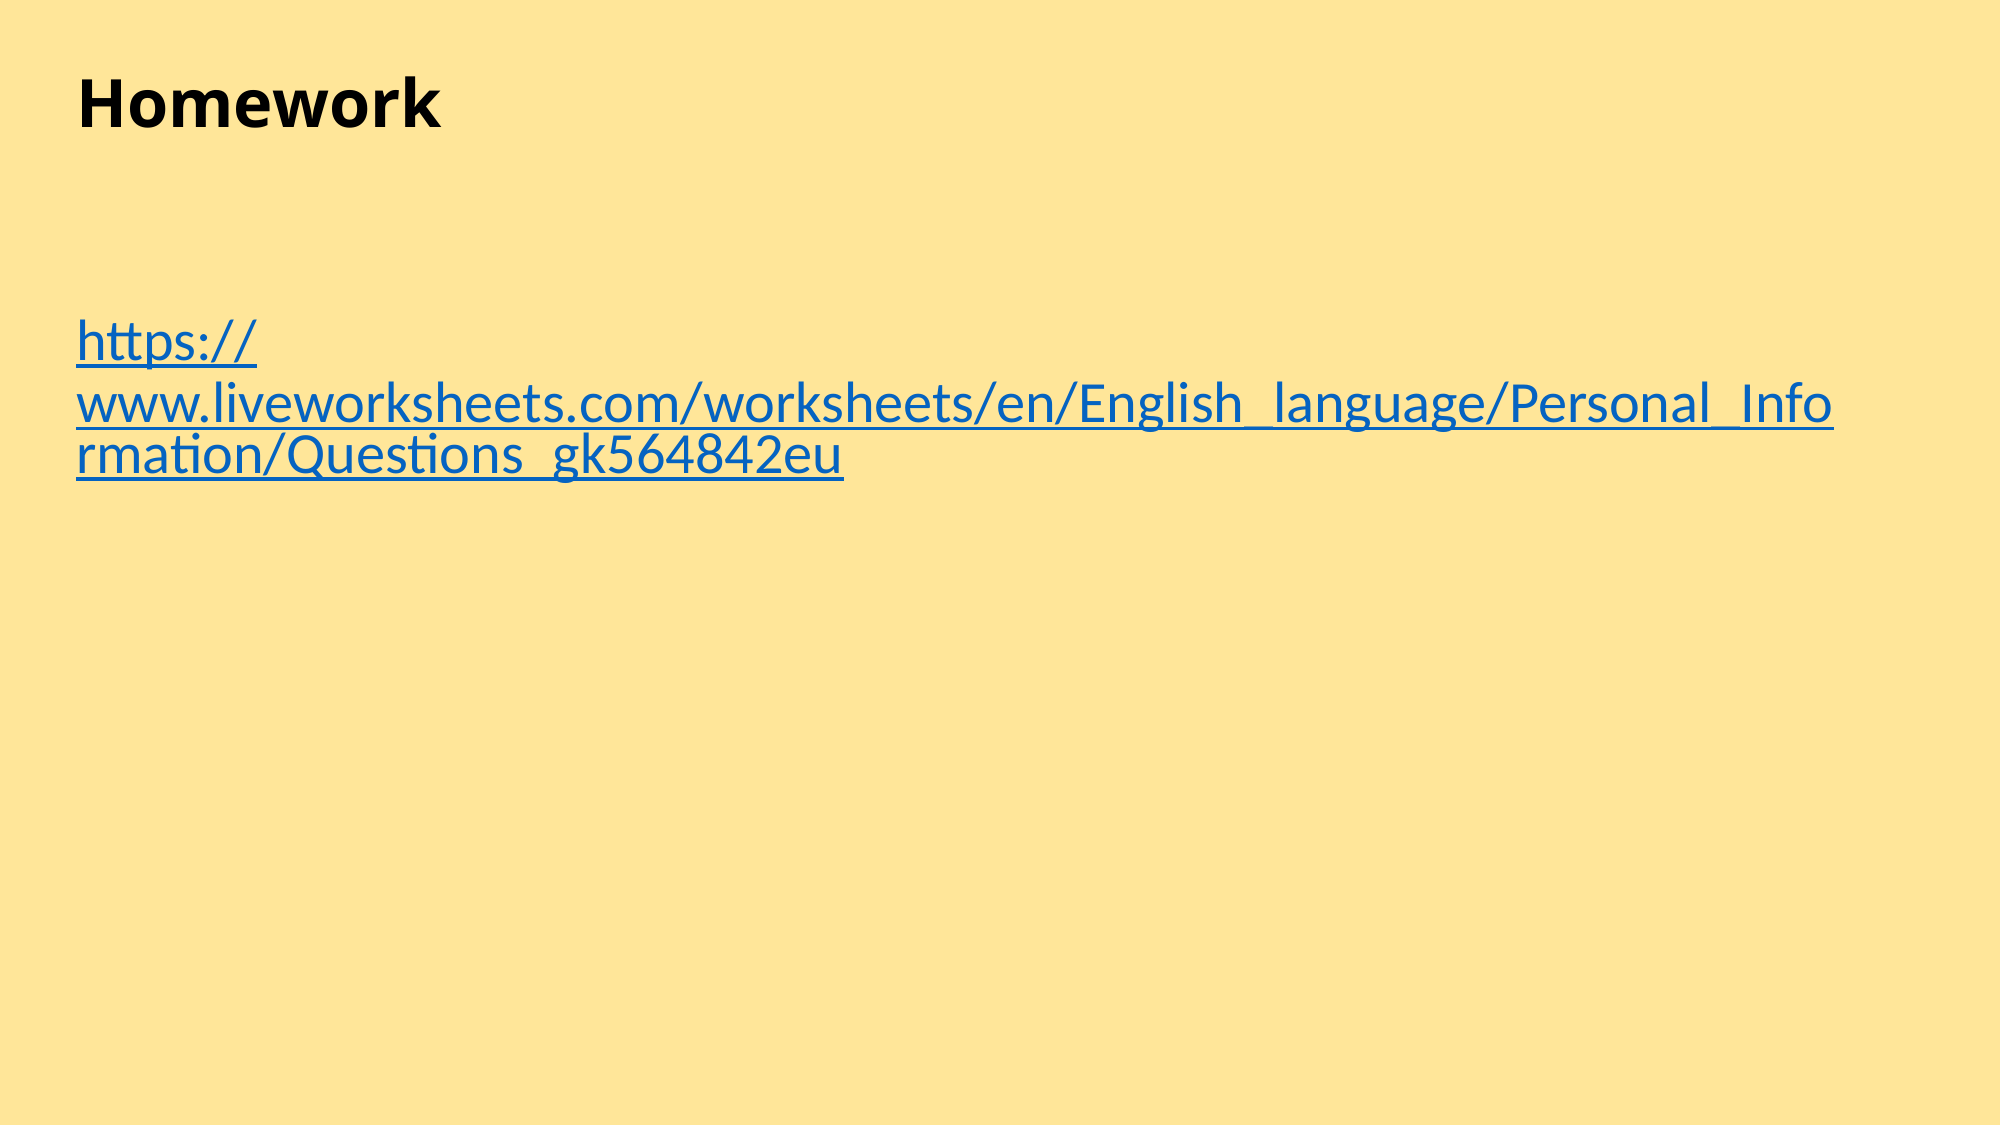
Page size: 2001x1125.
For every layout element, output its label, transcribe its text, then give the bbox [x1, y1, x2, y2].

list https://www.liveworksheets.com/worksheets/en/English_language/Personal_Information/Questions_gk564842eu [61, 211, 1863, 919]
title Homework [61, 45, 1863, 167]
